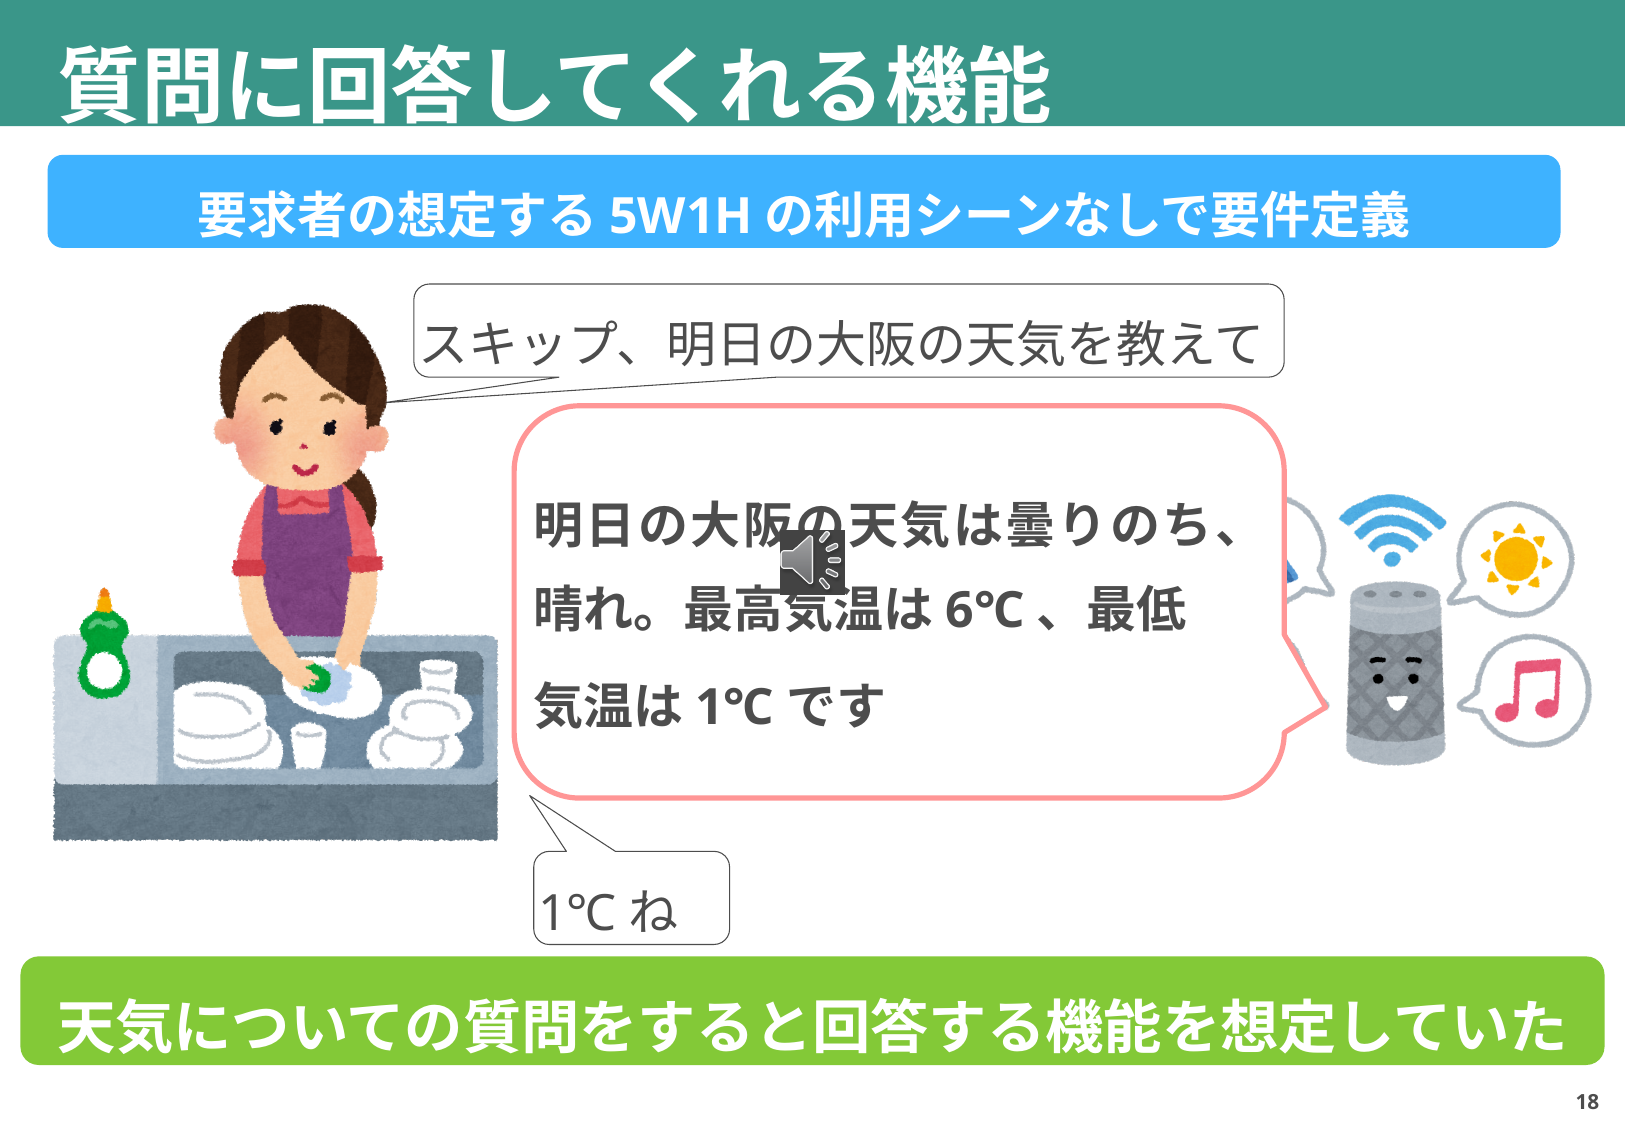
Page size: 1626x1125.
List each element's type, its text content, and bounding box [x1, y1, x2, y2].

text_box 質問に回答してくれる機能 [0, 0, 1625, 127]
picture [778, 528, 847, 597]
picture [1183, 436, 1600, 832]
text_box 天気についての質問をすると回答する機能を想定していた [20, 956, 1605, 1066]
text_box スキップ、明日の大阪の天気を教えて [417, 283, 1285, 394]
text_box 要求者の想定する5W1Hの利用シーンなしで要件定義 [47, 154, 1561, 248]
picture [35, 292, 515, 857]
text_box 明日の大阪の天気は曇りのち、晴れ。最高気温は6℃、最低 気温は1℃です [518, 405, 1273, 799]
slide_number 17 [1220, 1081, 1600, 1124]
text_box 1℃ね [529, 795, 730, 945]
